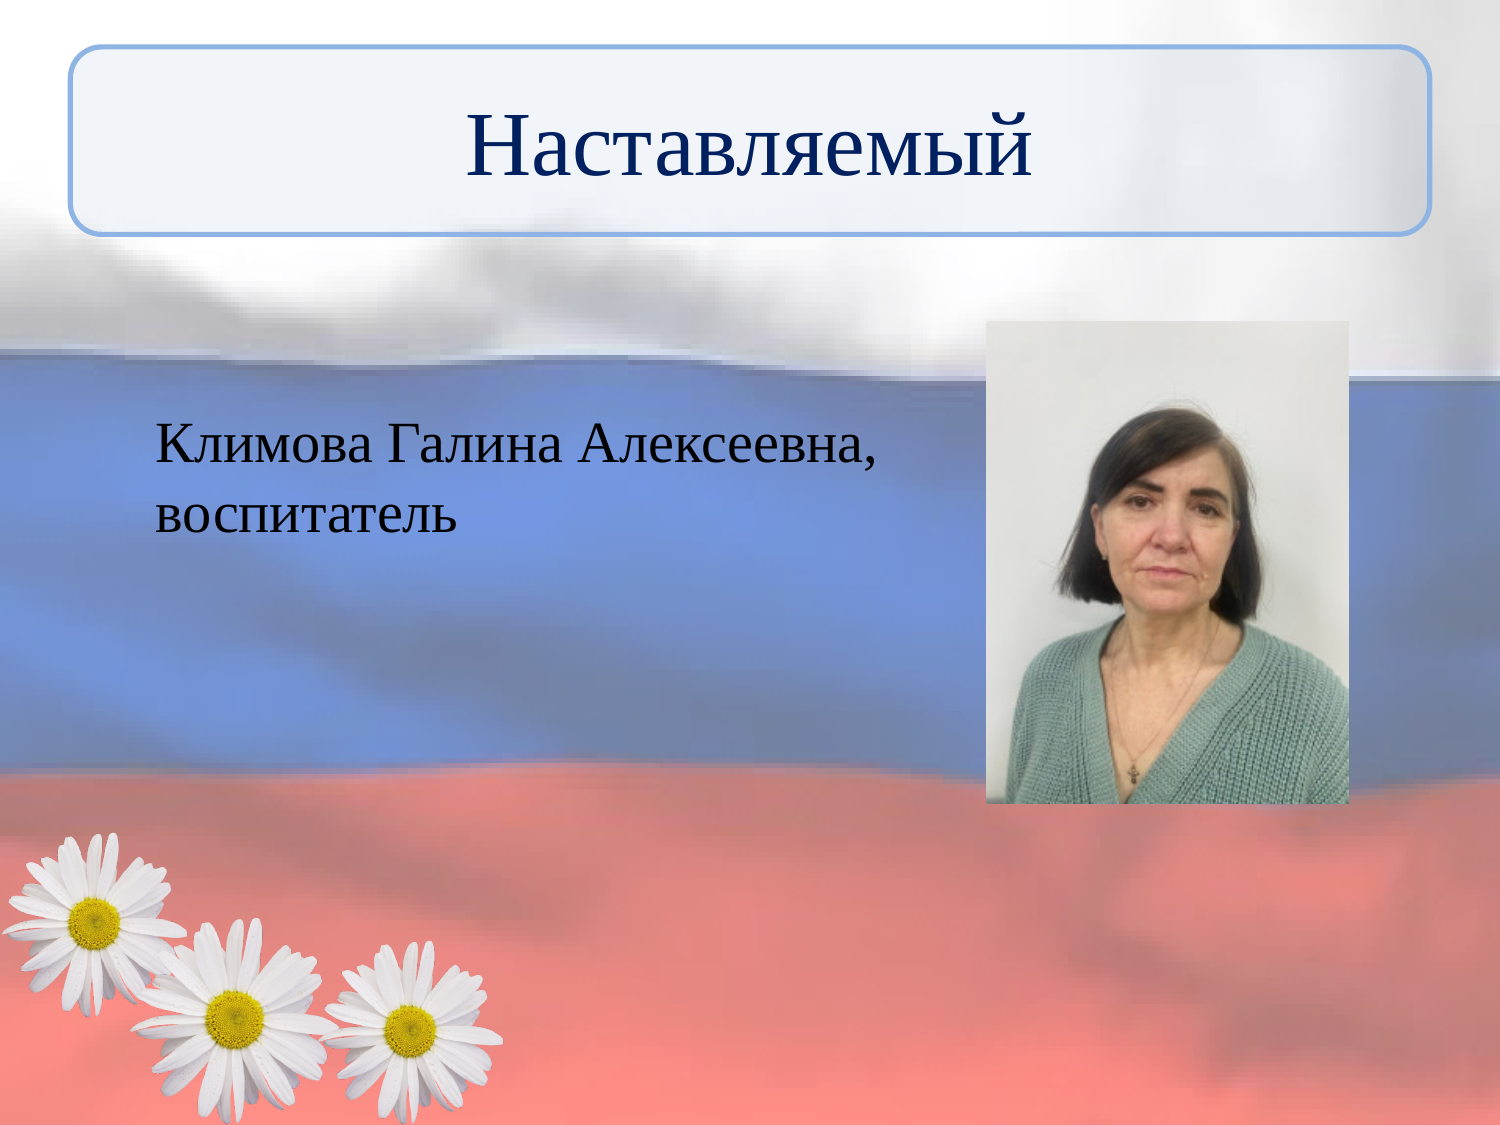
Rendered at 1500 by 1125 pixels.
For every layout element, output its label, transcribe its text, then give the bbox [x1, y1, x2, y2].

picture [985, 320, 1349, 805]
title Наставляемый [75, 45, 1425, 233]
picture [0, 831, 504, 1125]
text_box Климова Галина Алексеевна, воспитатель [140, 397, 894, 552]
